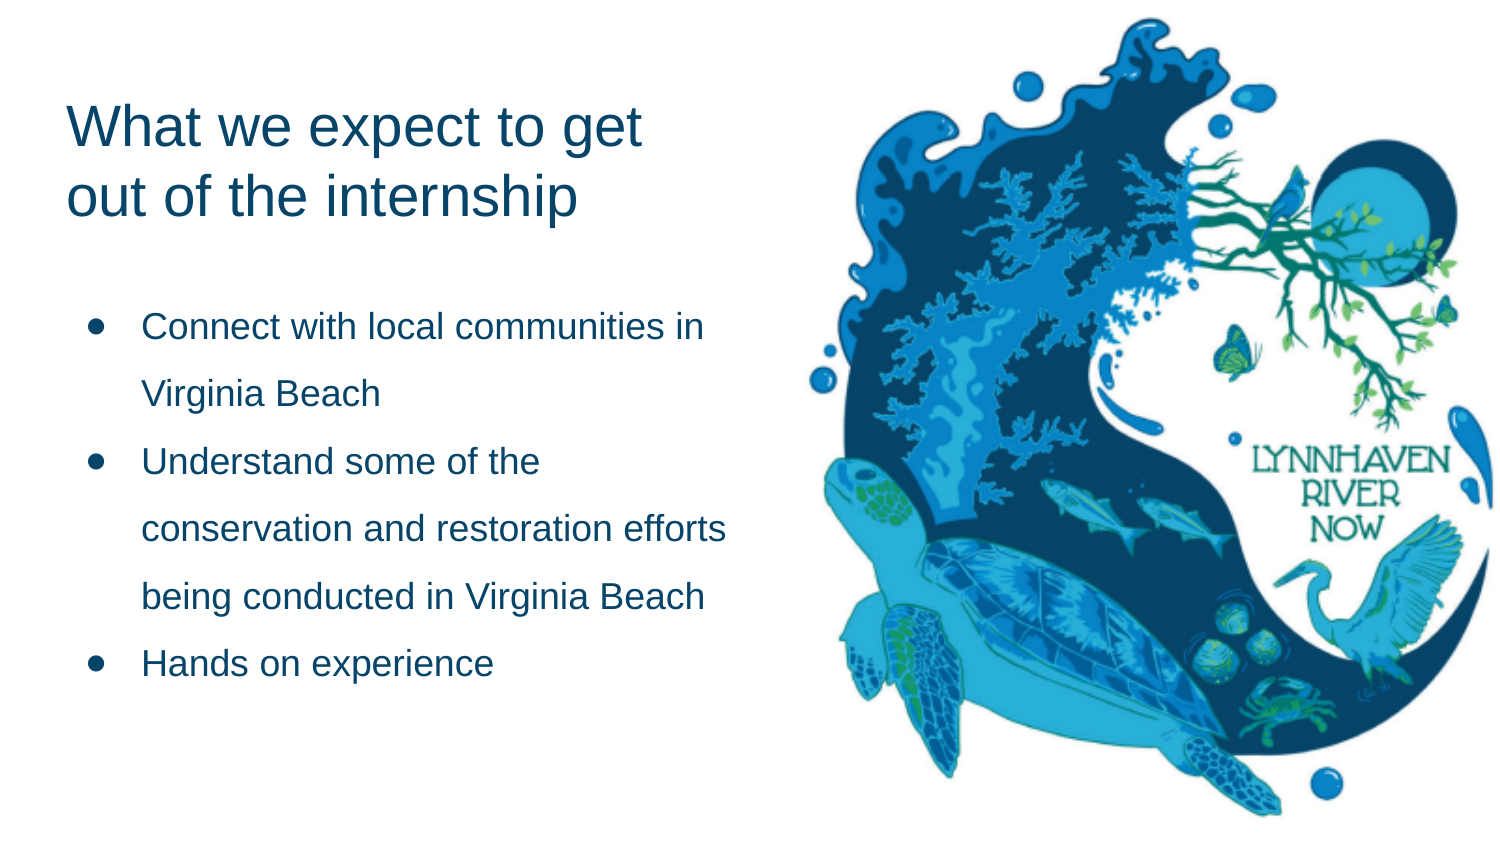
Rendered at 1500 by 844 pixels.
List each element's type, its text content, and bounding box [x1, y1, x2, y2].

title What we expect to get out of the internship [51, 72, 750, 253]
picture [703, 0, 1500, 844]
list Connect with local communities in Virginia Beach Understand some of the conservation and restoration efforts being conducted in Virginia Beach Hands on experience [51, 264, 750, 825]
